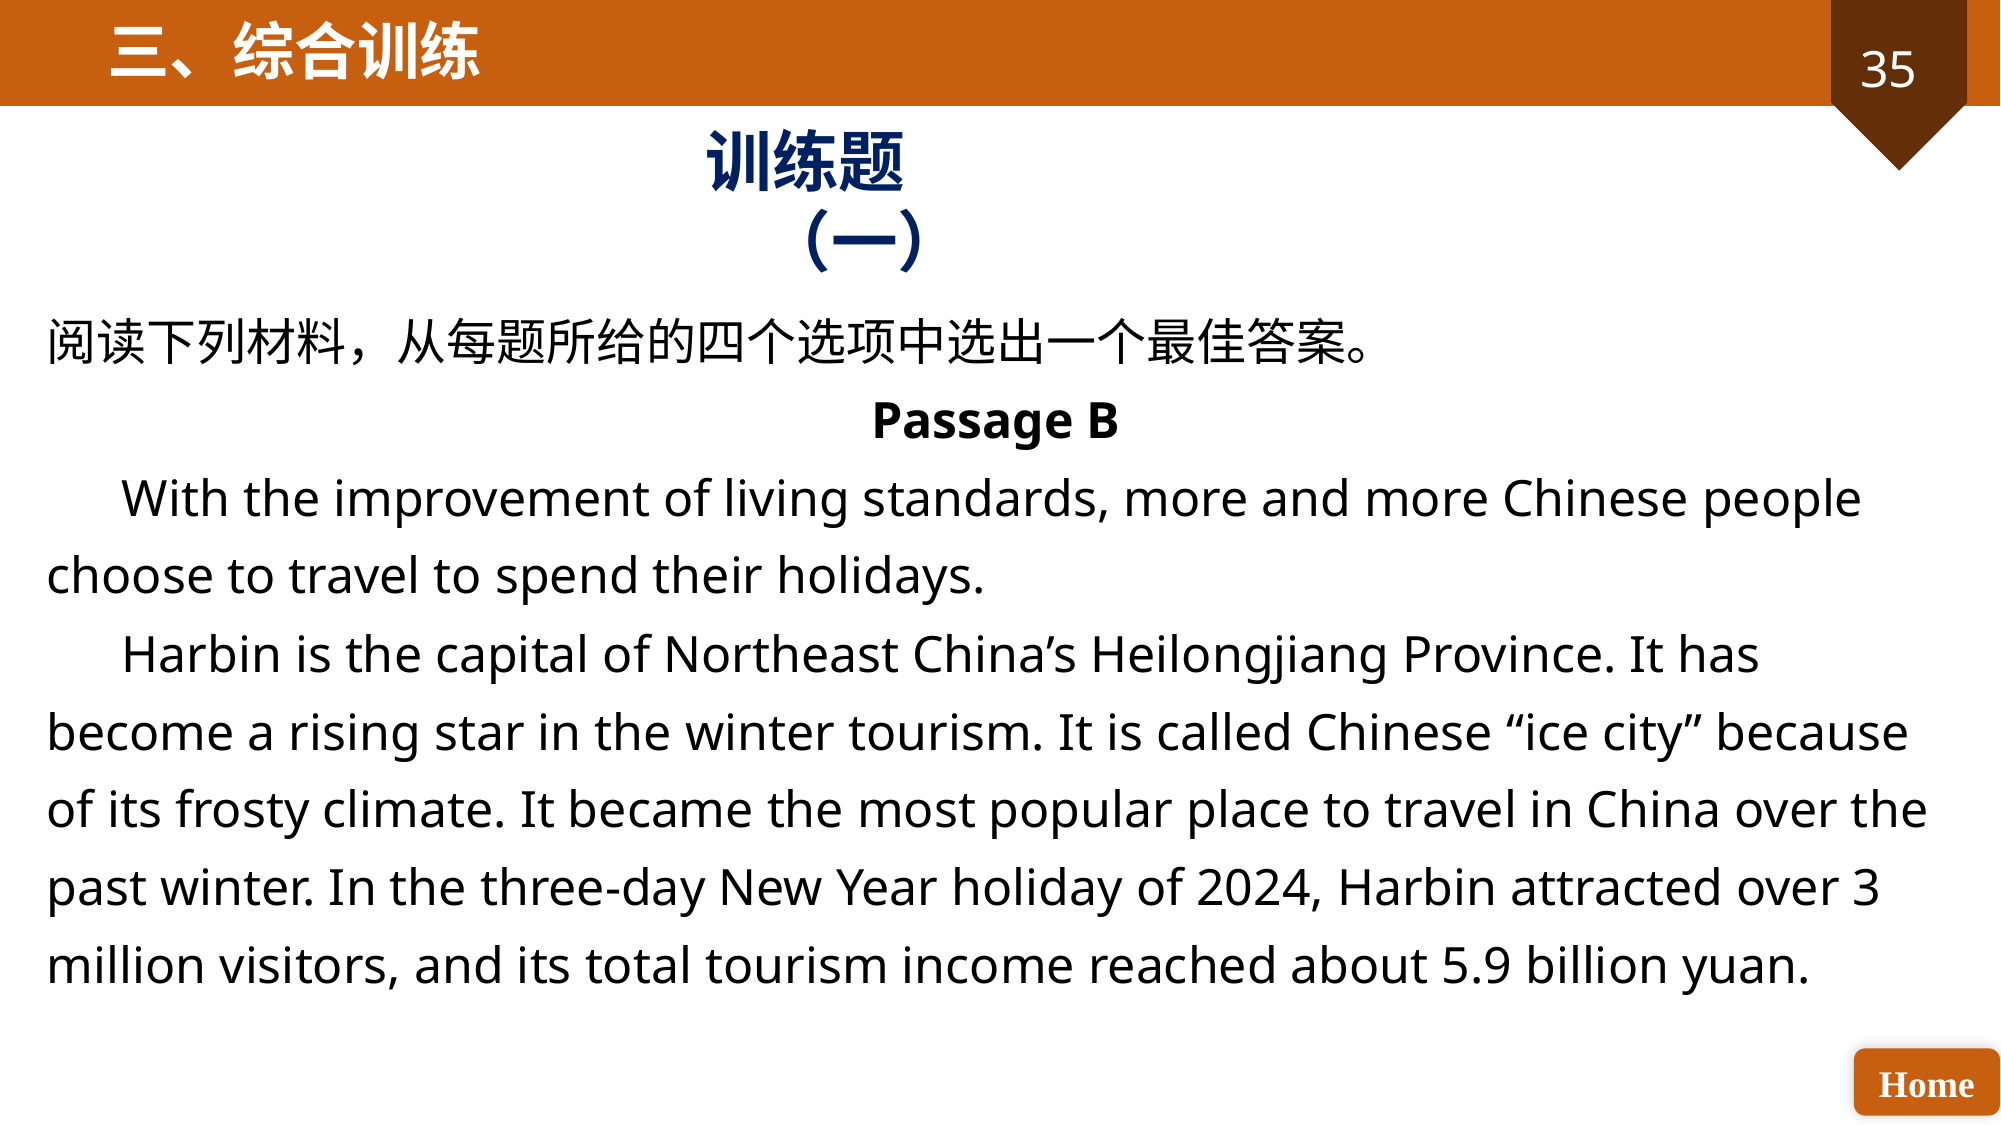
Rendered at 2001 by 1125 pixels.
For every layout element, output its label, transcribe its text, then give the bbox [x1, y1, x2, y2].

text_box 训练题（一） [690, 112, 1082, 284]
text_box 阅读下列材料，从每题所给的四个选项中选出一个最佳答案。 Passage B With the improvement of living standards, more and more Chinese people choose to travel to spend their holidays. Harbin is the capital of Northeast China’s Heilongjiang Province. It has become a rising star in the winter tourism. It is called Chinese “ice city” because of its frosty climate. It became the most popular place to travel in China over the past winter. In the three-day New Year holiday of 2024, Harbin attracted over 3 million visitors, and its total tourism income reached about 5.9 billion yuan. [31, 284, 1960, 1002]
text_box 三、综合训练 [92, 5, 564, 95]
